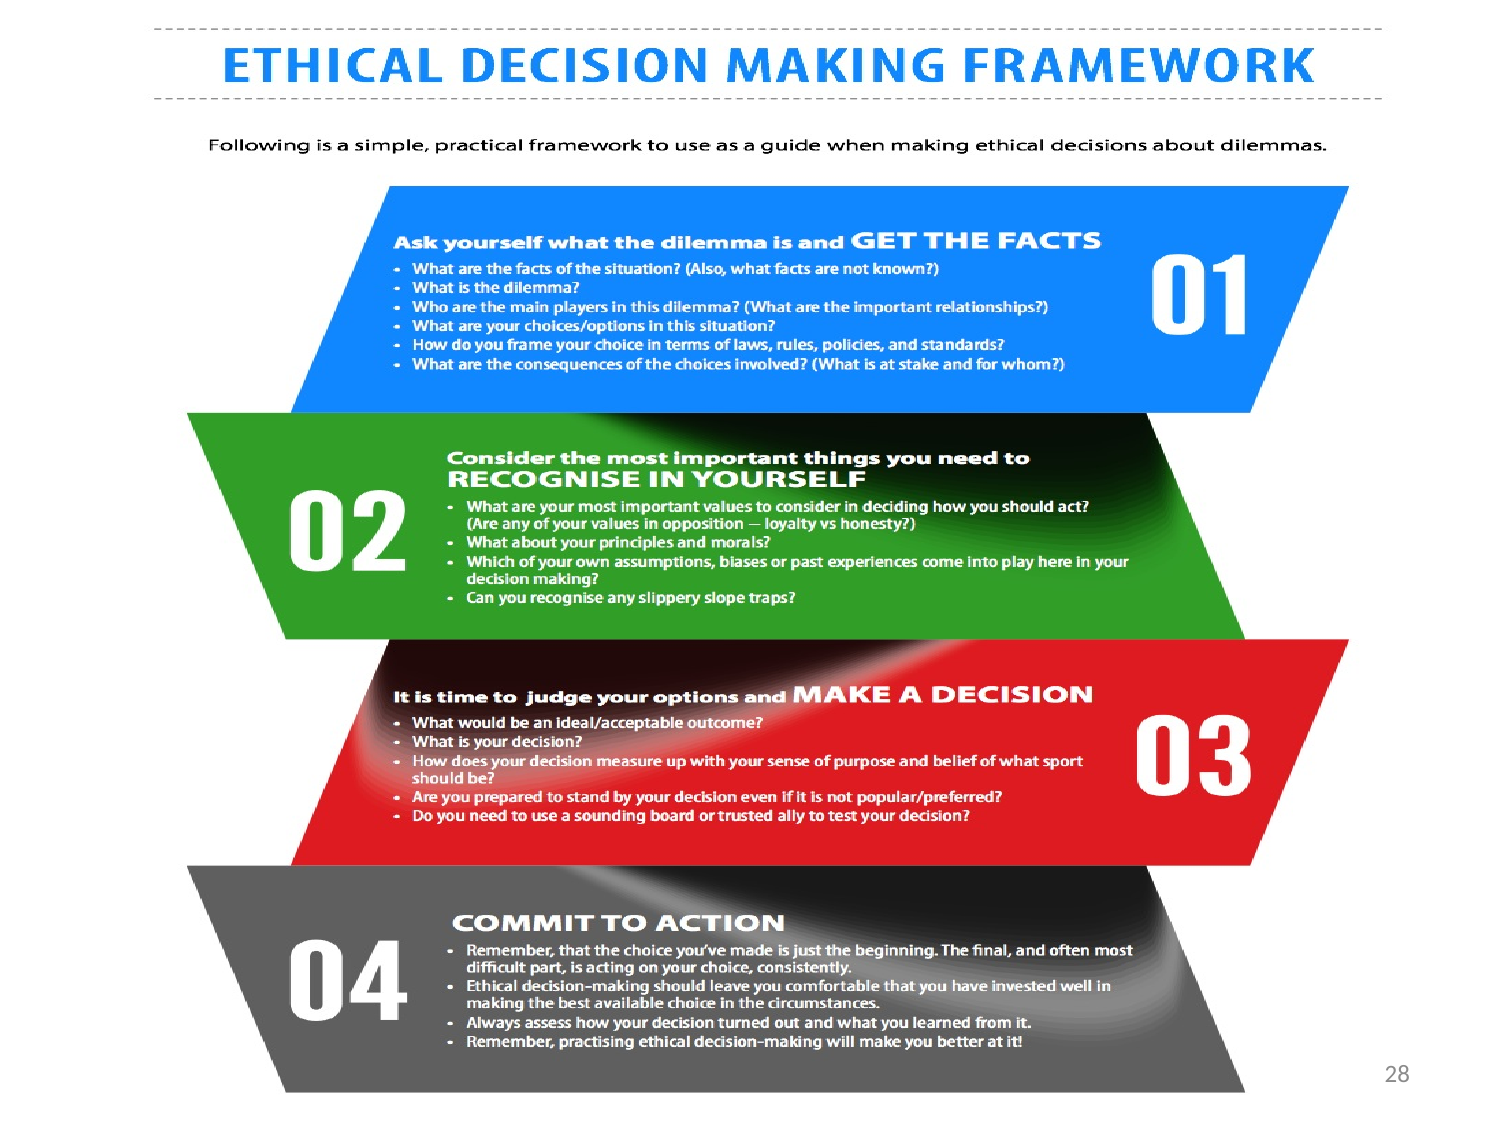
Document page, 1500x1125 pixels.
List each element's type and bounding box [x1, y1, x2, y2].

picture [89, 0, 1447, 1110]
